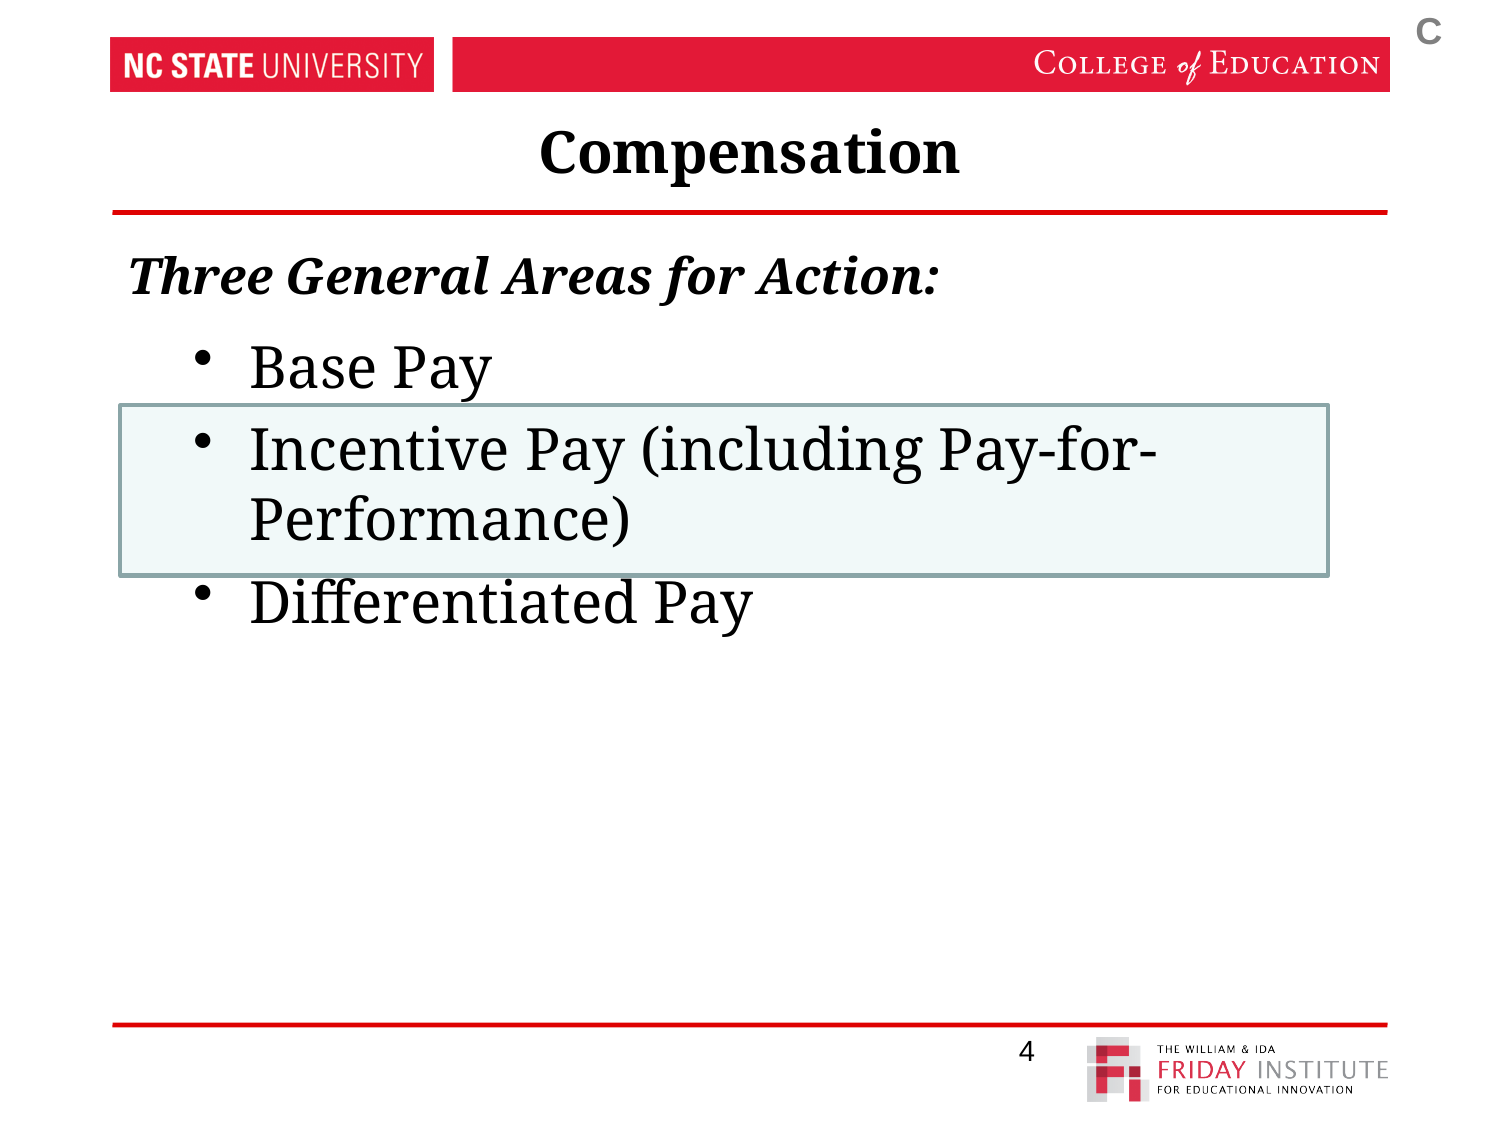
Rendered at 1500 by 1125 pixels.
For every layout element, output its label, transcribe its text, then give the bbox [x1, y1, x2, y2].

picture [110, 37, 1390, 92]
slide_number 4 [837, 1024, 1051, 1101]
text_box C [1357, 0, 1500, 60]
list Three General Areas for Action: Base Pay Incentive Pay (including Pay-for-Performance) Differentiated Pay [112, 237, 1388, 1000]
picture [1087, 1037, 1388, 1102]
title Compensation [112, 87, 1388, 213]
